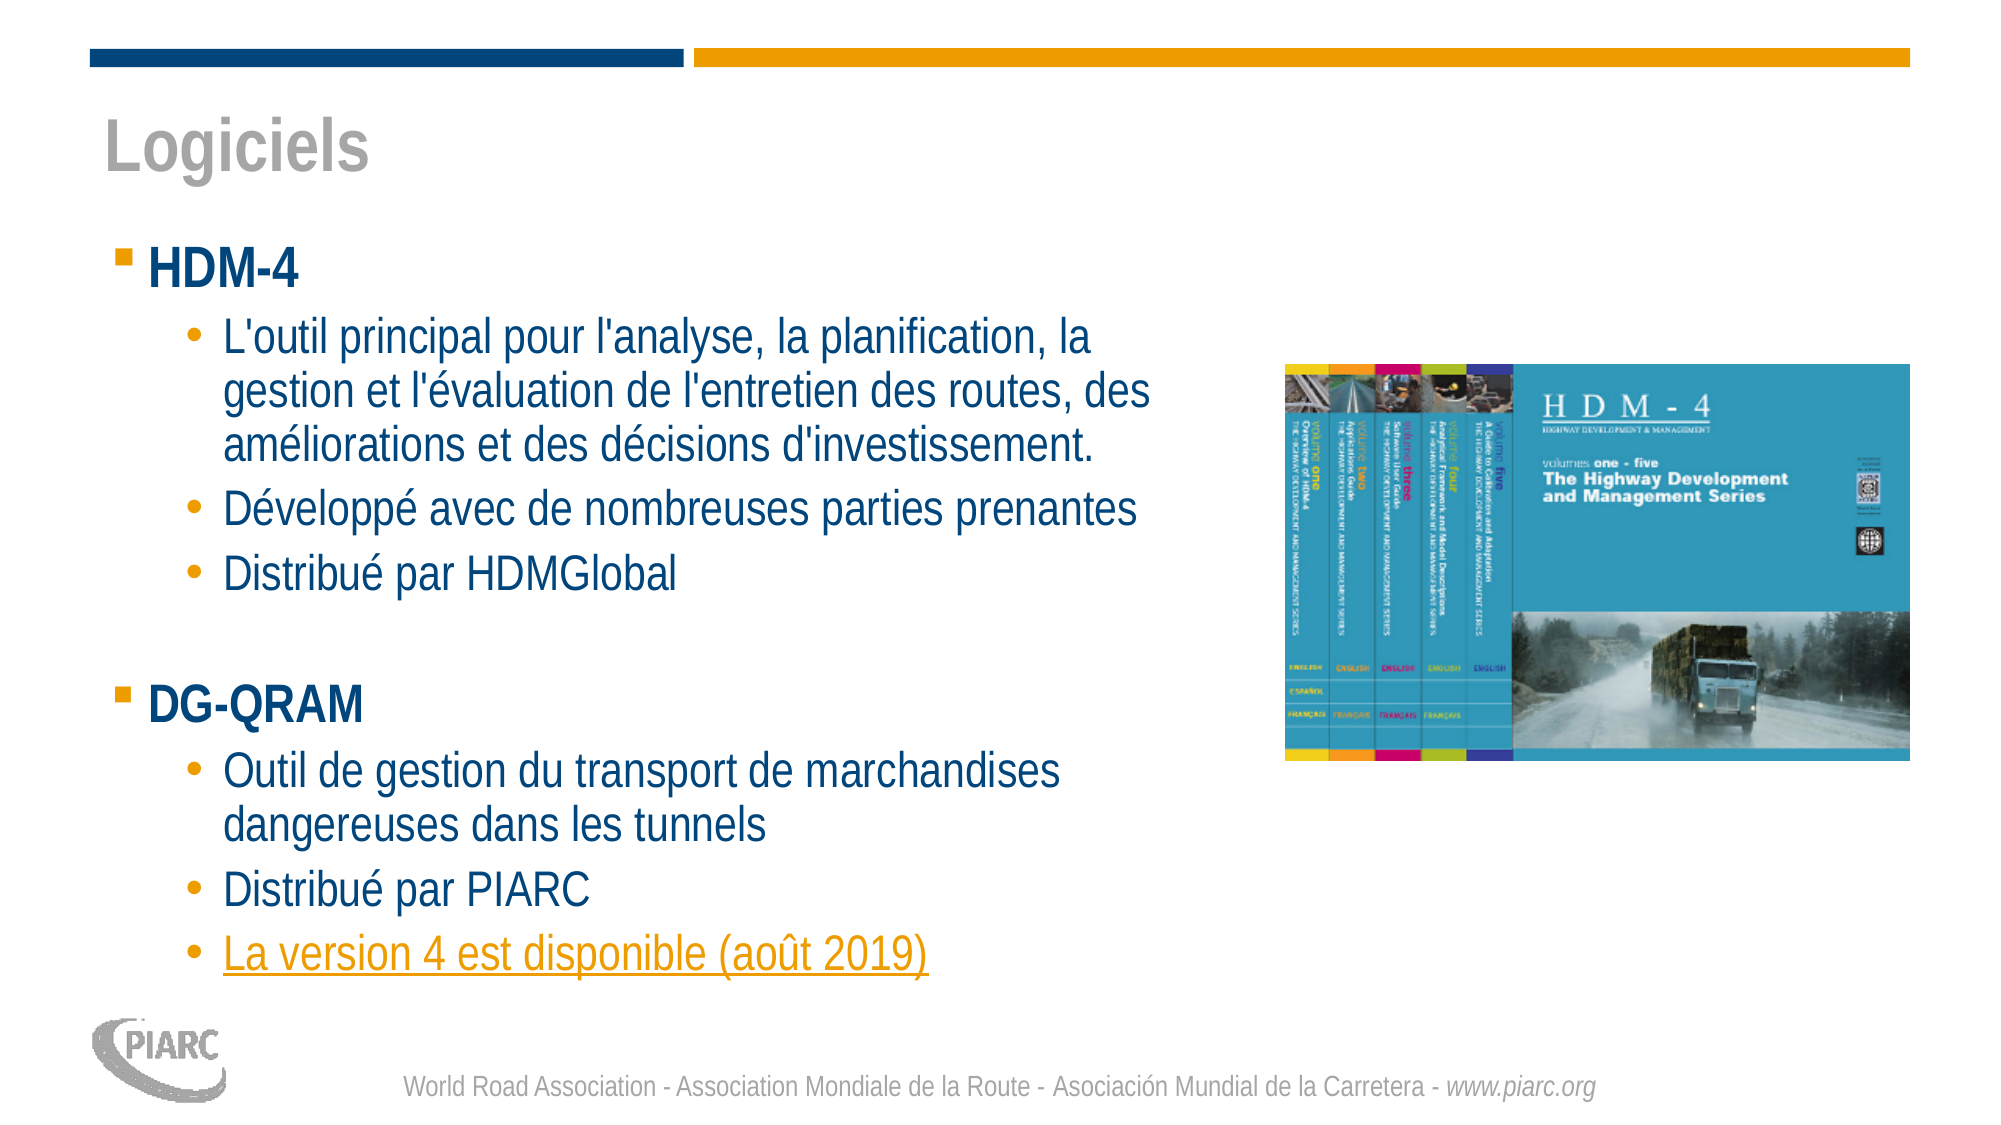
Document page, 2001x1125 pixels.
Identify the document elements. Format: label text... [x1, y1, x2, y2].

picture [68, 994, 265, 1125]
picture [1285, 364, 1910, 761]
title Logiciels [89, 99, 1911, 317]
list HDM-4 L'outil principal pour l'analyse, la planification, la gestion et l'évaluation de l'entretien des routes, des améliorations et des décisions d'investissement. Développé avec de nombreuses parties prenantes Distribué par HDMGlobal DG-QRAM Outil de gestion du transport de marchandises dangereuses dans les tunnels Distribué par PIARC La version 4 est disponible (août 2019) [95, 229, 1218, 1057]
